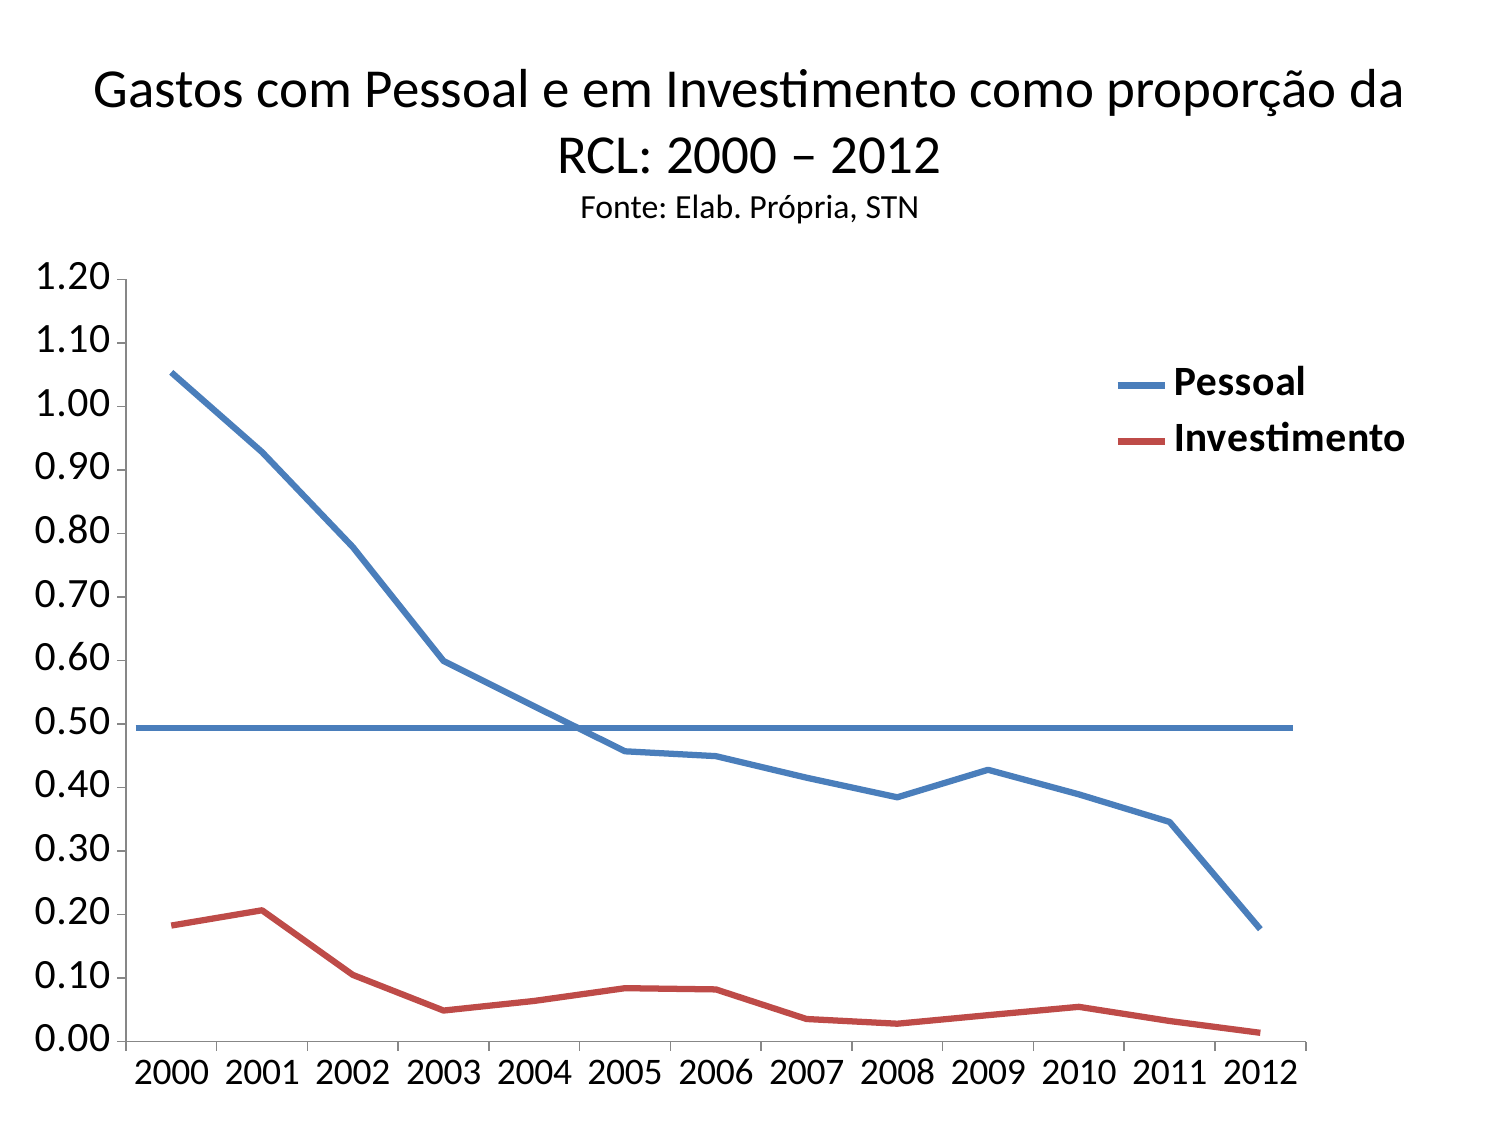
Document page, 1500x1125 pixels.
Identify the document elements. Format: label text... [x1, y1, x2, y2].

title Gastos com Pessoal e em Investimento como proporção da RCL: 2000 – 2012 Fonte: Elab. Própria, STN [75, 45, 1425, 233]
chart [0, 243, 1500, 1125]
